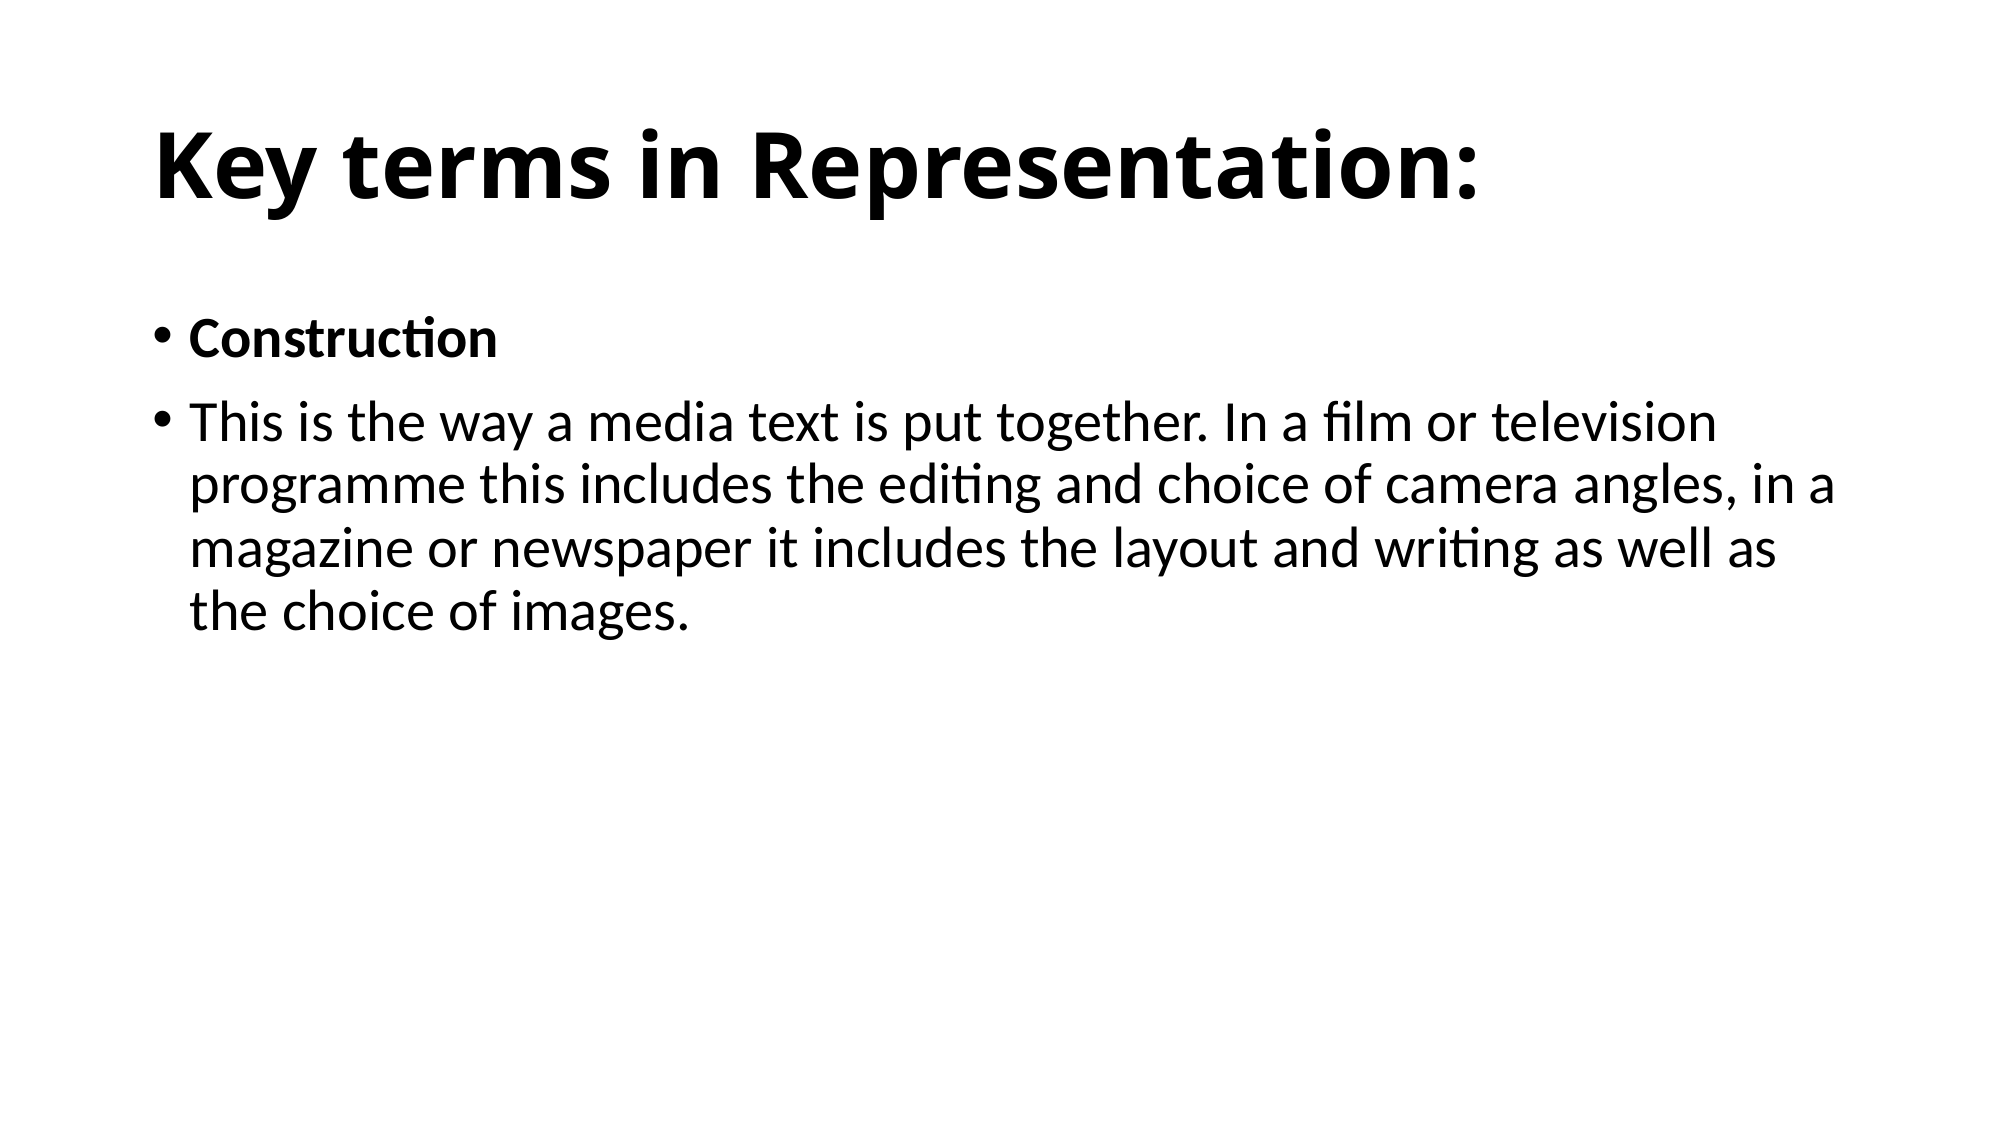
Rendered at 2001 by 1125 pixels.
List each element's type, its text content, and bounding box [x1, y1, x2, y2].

list Construction This is the way a media text is put together. In a film or television programme this includes the editing and choice of camera angles, in a magazine or newspaper it includes the layout and writing as well as the choice of images. [137, 299, 1863, 1014]
title Key terms in Representation: [137, 59, 1863, 278]
